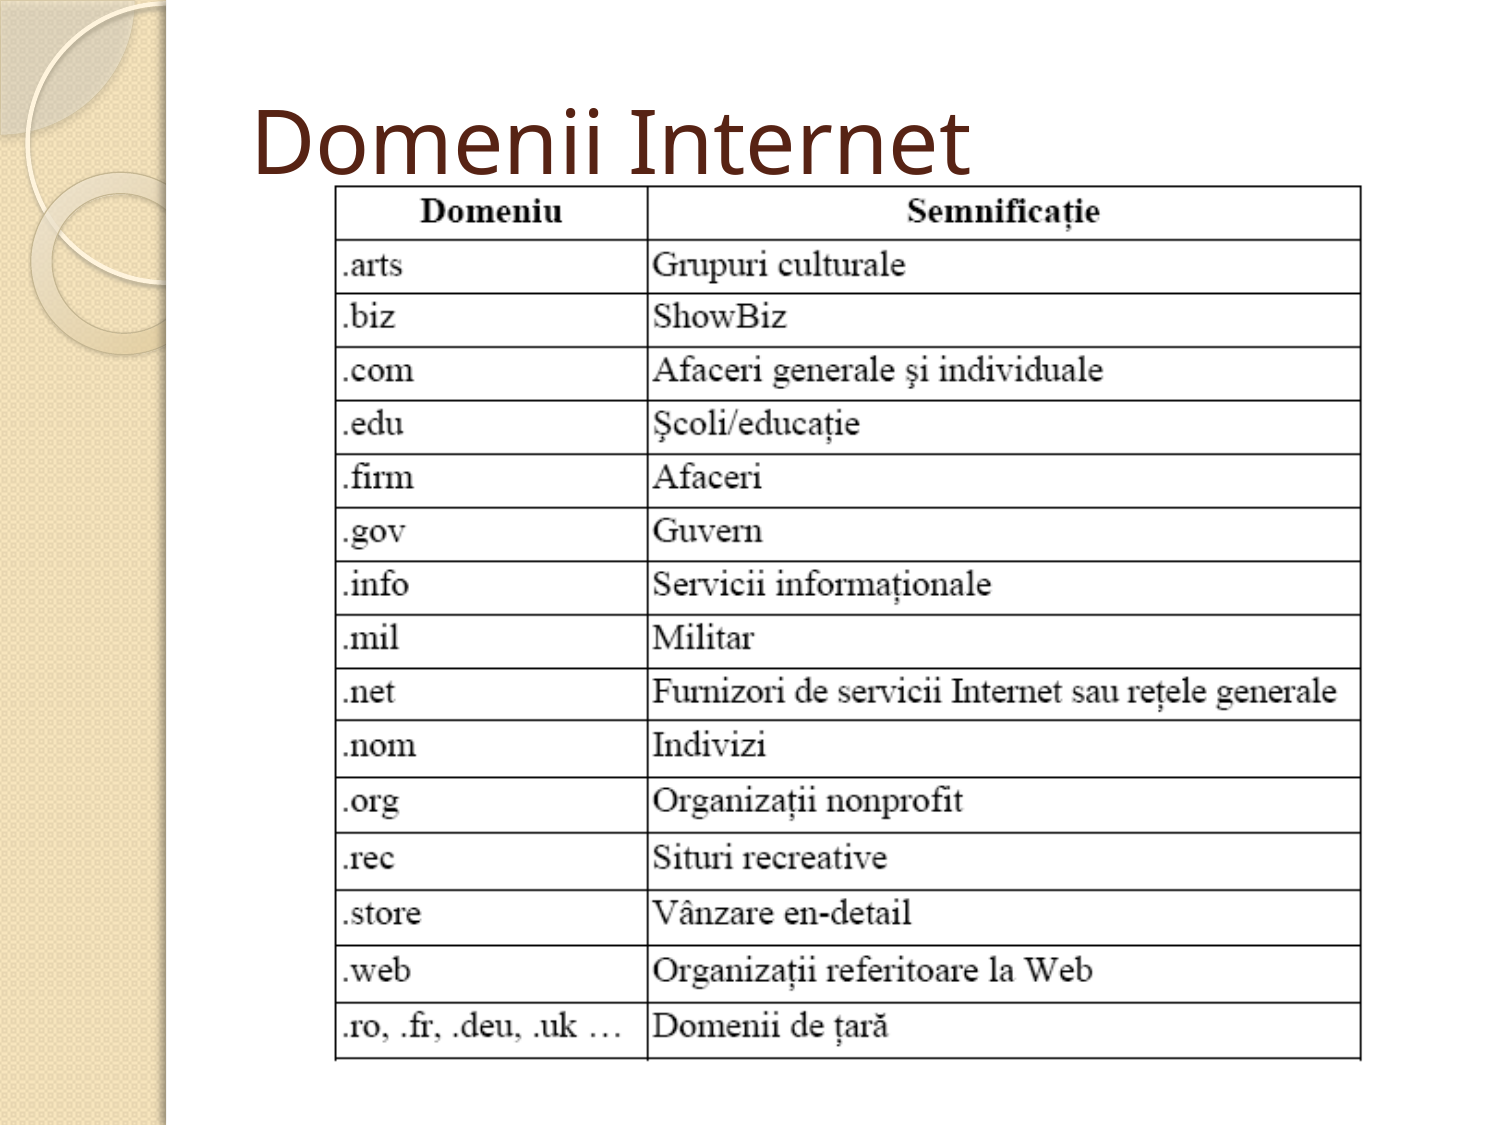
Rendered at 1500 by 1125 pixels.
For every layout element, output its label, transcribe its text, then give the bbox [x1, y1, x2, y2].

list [324, 183, 1376, 1078]
title Domenii Internet [235, 45, 1466, 233]
